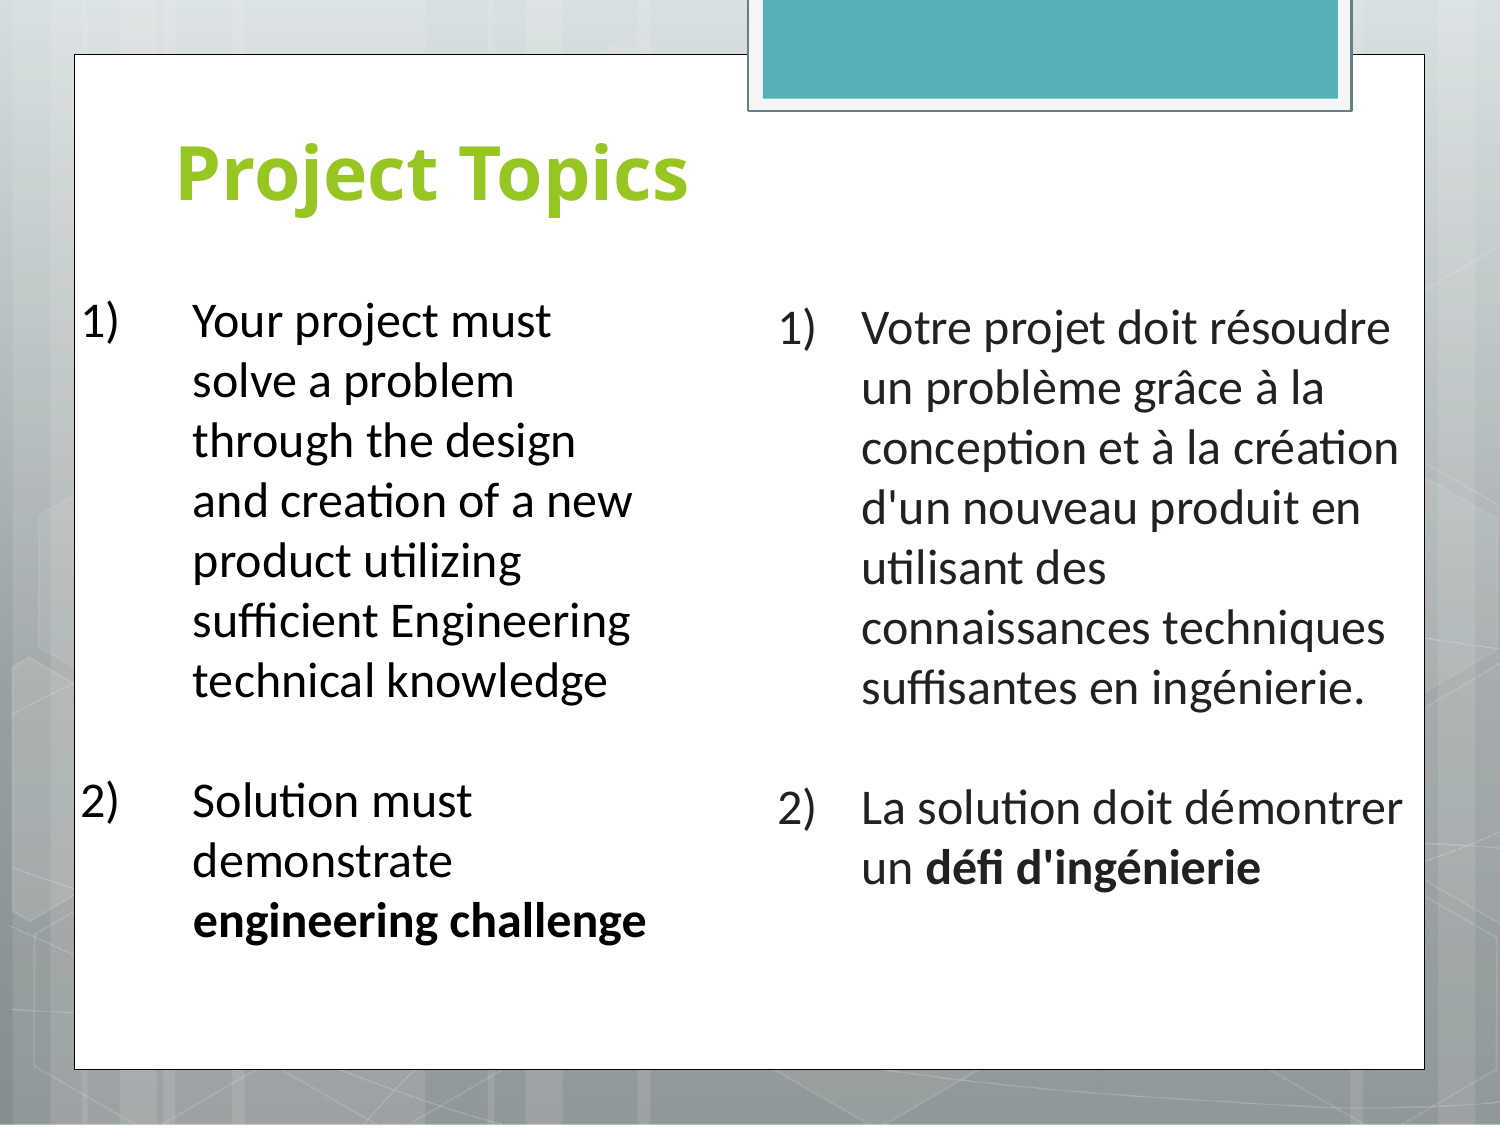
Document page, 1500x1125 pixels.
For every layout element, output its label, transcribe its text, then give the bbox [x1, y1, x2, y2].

title Project Topics [174, 125, 1186, 216]
text_box Votre projet doit résoudre un problème grâce à la conception et à la création d'un nouveau produit en utilisant des connaissances techniques suffisantes en ingénierie. La solution doit démontrer un défi d'ingénierie [762, 287, 1420, 903]
picture [0, 0, 1500, 1125]
list Your project must solve a problem through the design and creation of a new product utilizing sufficient Engineering technical knowledge Solution must demonstrate engineering challenge [80, 287, 650, 894]
